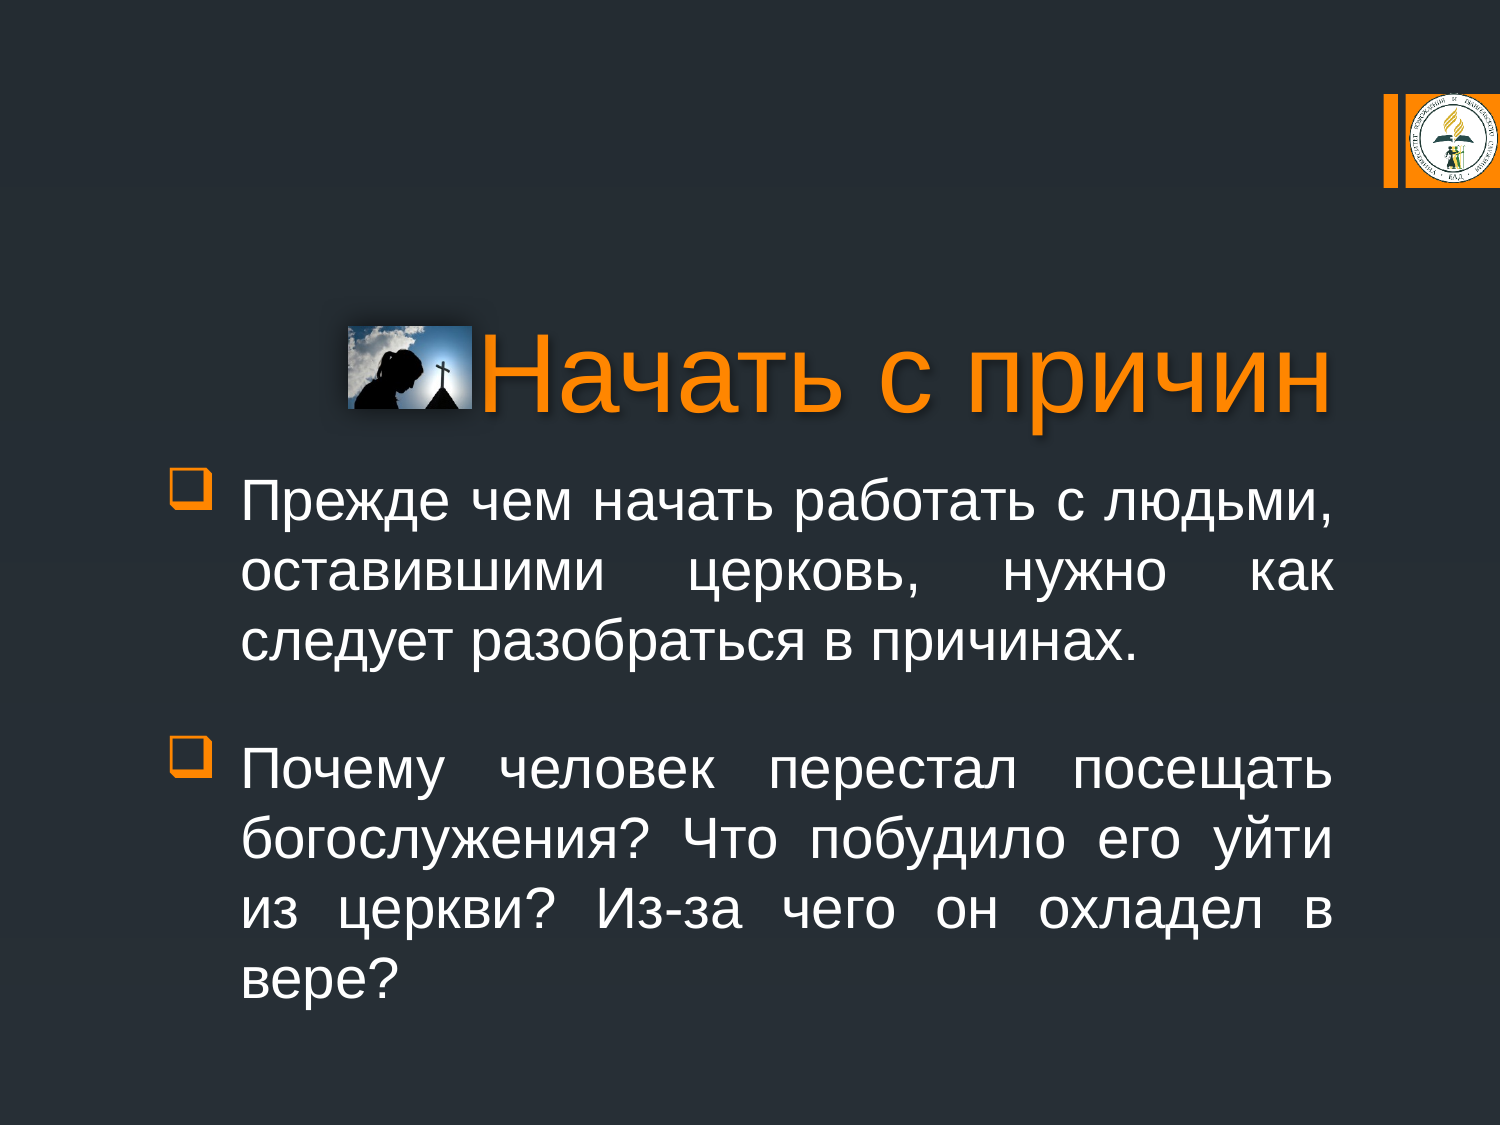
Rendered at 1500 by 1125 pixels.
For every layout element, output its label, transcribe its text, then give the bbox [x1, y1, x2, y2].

title Начать с причин [150, 253, 1350, 443]
picture [1406, 90, 1500, 186]
picture [348, 326, 472, 409]
list Прежде чем начать работать с людьми, оставившими церковь, нужно как следует разобраться в причинах. Почему человек перестал посещать богослужения? Что побудило его уйти из церкви? Из-за чего он охладел в вере? [150, 454, 1350, 1035]
